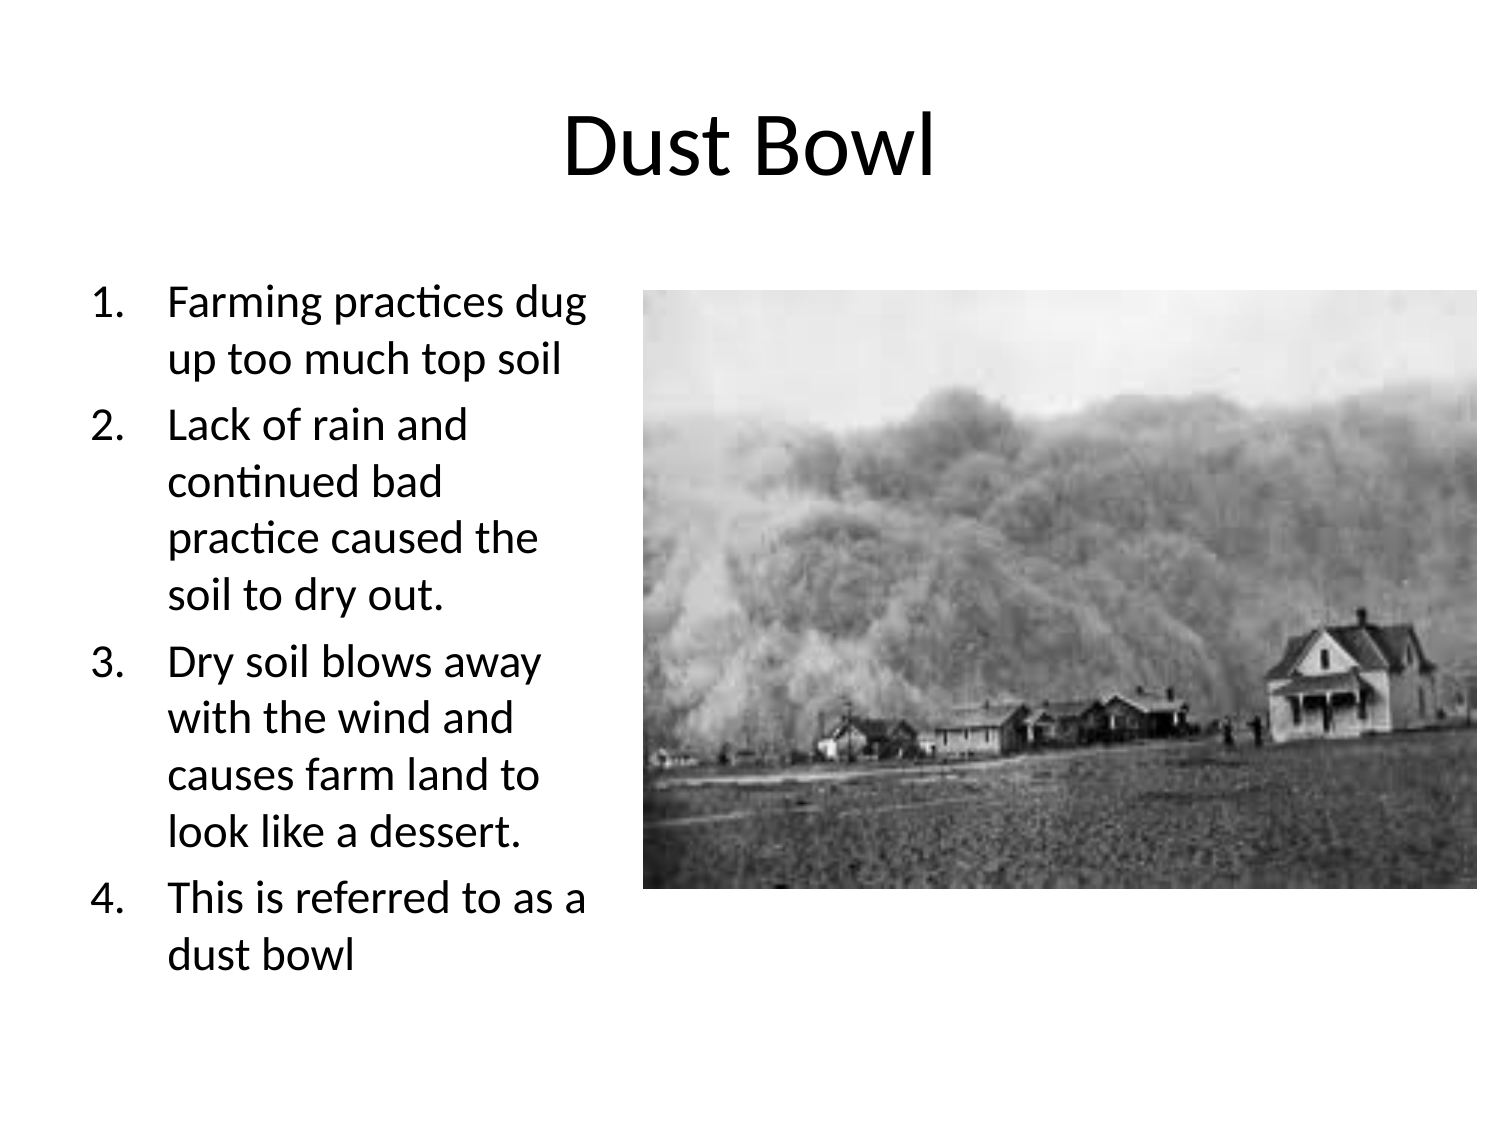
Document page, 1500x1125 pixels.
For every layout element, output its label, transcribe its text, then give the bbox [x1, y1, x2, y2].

title Dust Bowl [75, 45, 1425, 233]
picture [643, 290, 1477, 889]
list Farming practices dug up too much top soil Lack of rain and continued bad practice caused the soil to dry out. Dry soil blows away with the wind and causes farm land to look like a dessert. This is referred to as a dust bowl [75, 262, 621, 1005]
